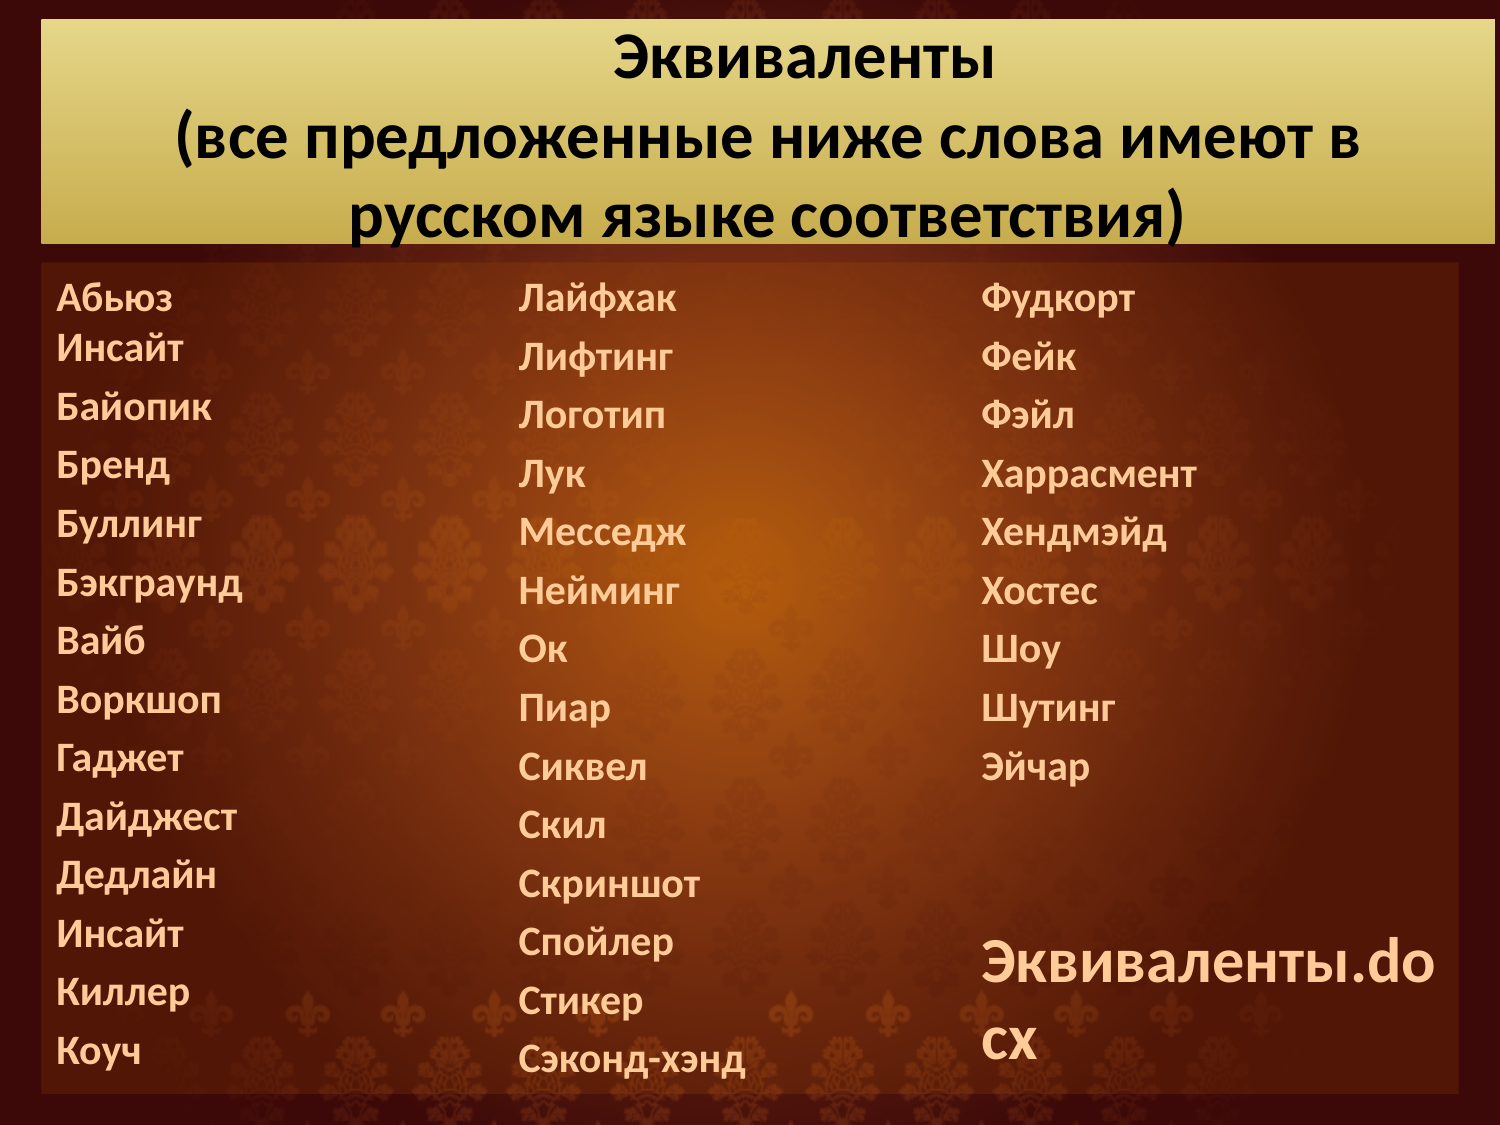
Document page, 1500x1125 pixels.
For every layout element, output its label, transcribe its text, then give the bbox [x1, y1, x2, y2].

list Абьюз Инсайт Байопик Бренд Буллинг Бэкграунд Вайб Воркшоп Гаджет Дайджест Дедлайн Инсайт Киллер Коуч Лайфхак Лифтинг Логотип Лук Месседж Нейминг Ок Пиар Сиквел Скил Скриншот Спойлер Стикер Сэконд-хэнд Фудкорт Фейк Фэйл Харрасмент Хендмэйд Хостес Шоу Шутинг Эйчар Эквиваленты.docx [41, 262, 1459, 1094]
picture [0, 0, 1500, 1125]
title Эквиваленты (все предложенные ниже слова имеют в русском языке соответствия) [41, 19, 1495, 244]
